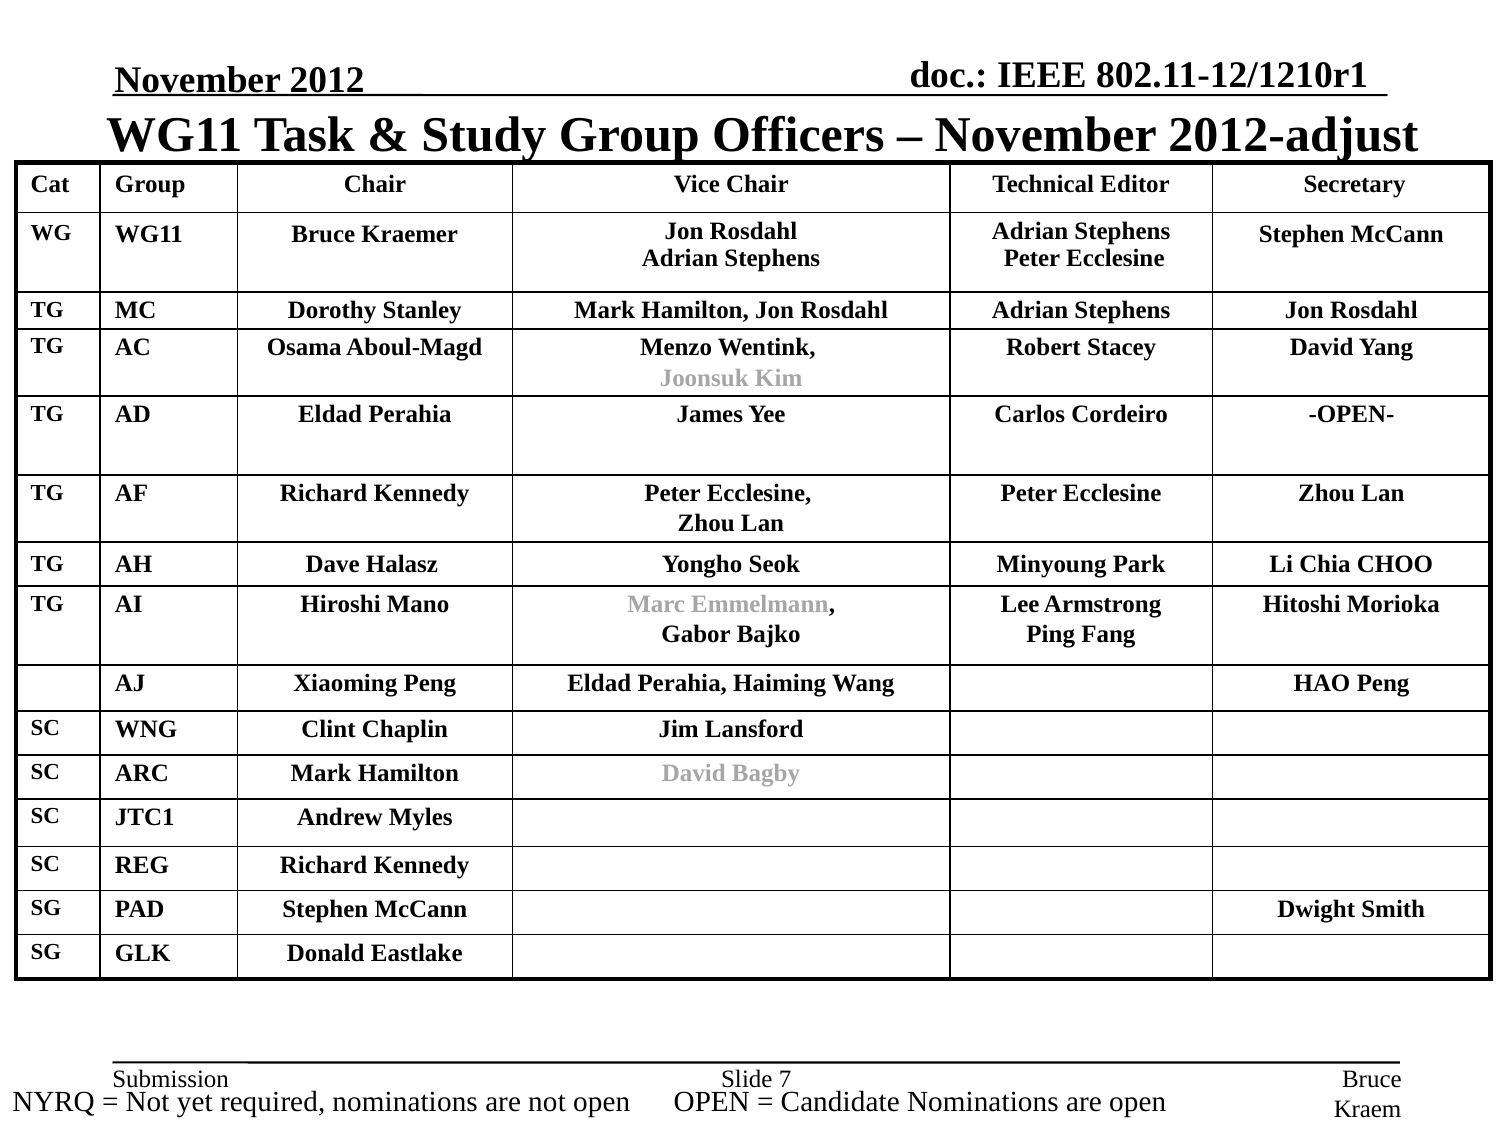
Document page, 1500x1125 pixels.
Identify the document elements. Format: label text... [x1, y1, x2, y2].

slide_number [114, 54, 368, 99]
table_cell AF [101, 476, 237, 541]
table_cell Yongho Seok [513, 543, 949, 585]
table_cell Dave Halasz [238, 543, 512, 585]
table_cell James Yee [513, 397, 949, 474]
table_cell AJ [101, 666, 237, 710]
table_header Group [101, 165, 237, 212]
slide_number Slide 7 [712, 1062, 800, 1074]
table_cell [513, 891, 949, 934]
table_cell Eldad Perahia [238, 397, 512, 474]
table_cell Peter Ecclesine [951, 476, 1212, 541]
table_cell Dorothy Stanley [238, 293, 512, 328]
table_cell [951, 666, 1212, 710]
table_header Cat [18, 165, 99, 212]
table_cell WG11 [101, 213, 237, 291]
table_cell Carlos Cordeiro [951, 397, 1212, 474]
table_cell -OPEN- [1213, 397, 1488, 474]
table_cell Eldad Perahia, Haiming Wang [513, 666, 949, 710]
table_cell Zhou Lan [1213, 476, 1488, 541]
table_cell Stephen McCann [238, 891, 512, 934]
table_cell [513, 800, 949, 846]
table_cell Adrian Stephens Peter Ecclesine [951, 213, 1212, 291]
table_cell [513, 847, 949, 890]
table_cell Adrian Stephens [951, 293, 1212, 328]
table_cell SG [18, 935, 99, 977]
table_cell [1213, 800, 1488, 846]
table_cell SC [18, 847, 99, 890]
table_cell TG [18, 293, 99, 328]
table_cell Mark Hamilton [238, 756, 512, 798]
table_cell Clint Chaplin [238, 712, 512, 754]
table_cell TG [18, 543, 99, 585]
table_cell Osama Aboul-Magd [238, 330, 512, 395]
table_cell Li Chia CHOO [1213, 543, 1488, 585]
table_cell PAD [101, 891, 237, 934]
table_cell Robert Stacey [951, 330, 1212, 395]
table_cell Xiaoming Peng [238, 666, 512, 710]
table_cell Peter Ecclesine, Zhou Lan [513, 476, 949, 541]
table_cell [513, 935, 949, 977]
table_cell Hiroshi Mano [238, 587, 512, 664]
table_cell TG [18, 587, 99, 664]
table_cell [951, 756, 1212, 798]
table_cell Jon Rosdahl [1213, 293, 1488, 328]
table_cell Andrew Myles [238, 800, 512, 846]
footer Bruce Kraemer, Marvell [1325, 1062, 1402, 1093]
table_cell [1213, 935, 1488, 977]
table_cell TG [18, 476, 99, 541]
table_cell Minyoung Park [951, 543, 1212, 585]
table_cell REG [101, 847, 237, 890]
table_cell SG [18, 891, 99, 934]
table_cell Bruce Kraemer [238, 213, 512, 291]
table_cell MC [101, 293, 237, 328]
table_cell ARC [101, 756, 237, 798]
table_cell [18, 666, 99, 710]
table_cell JTC1 [101, 800, 237, 846]
title WG11 Task & Study Group Officers – November 2012-adjust [24, 99, 1500, 163]
table_header Secretary [1213, 165, 1488, 212]
table_cell AH [101, 543, 237, 585]
table_cell Richard Kennedy [238, 847, 512, 890]
table_cell Jon Rosdahl Adrian Stephens [513, 213, 949, 291]
table_cell SC [18, 756, 99, 798]
table_cell [951, 712, 1212, 754]
table_cell WNG [101, 712, 237, 754]
table_cell [951, 891, 1212, 934]
table_cell Lee Armstrong Ping Fang [951, 587, 1212, 664]
table_cell [951, 847, 1212, 890]
table_cell [951, 800, 1212, 846]
table_header Technical Editor [951, 165, 1212, 212]
table_cell TG [18, 330, 99, 395]
table_cell David Yang [1213, 330, 1488, 395]
table_cell Menzo Wentink, Joonsuk Kim [513, 330, 949, 395]
table_cell Dwight Smith [1213, 891, 1488, 934]
table_cell AD [101, 397, 237, 474]
table_cell AI [101, 587, 237, 664]
table_cell Marc Emmelmann, Gabor Bajko [513, 587, 949, 664]
table_cell TG [18, 397, 99, 474]
table_cell Jim Lansford [513, 712, 949, 754]
table_cell Stephen McCann [1213, 213, 1488, 291]
table_cell Mark Hamilton, Jon Rosdahl [513, 293, 949, 328]
table_cell [1213, 756, 1488, 798]
table_cell AC [101, 330, 237, 395]
table_cell [1213, 712, 1488, 754]
table_cell WG [18, 213, 99, 291]
text_box NYRQ = Not yet required, nominations are not open OPEN = Candidate Nominations are open [0, 1074, 1183, 1125]
table_cell SC [18, 800, 99, 846]
table_cell David Bagby [513, 756, 949, 798]
table_cell [951, 935, 1212, 977]
table_header Chair [238, 165, 512, 212]
table_cell Donald Eastlake [238, 935, 512, 977]
table_cell HAO Peng [1213, 666, 1488, 710]
table_cell GLK [101, 935, 237, 977]
table_cell SC [18, 712, 99, 754]
table_header Vice Chair [513, 165, 949, 212]
table_cell Richard Kennedy [238, 476, 512, 541]
table_cell Hitoshi Morioka [1213, 587, 1488, 664]
table_cell [1213, 847, 1488, 890]
